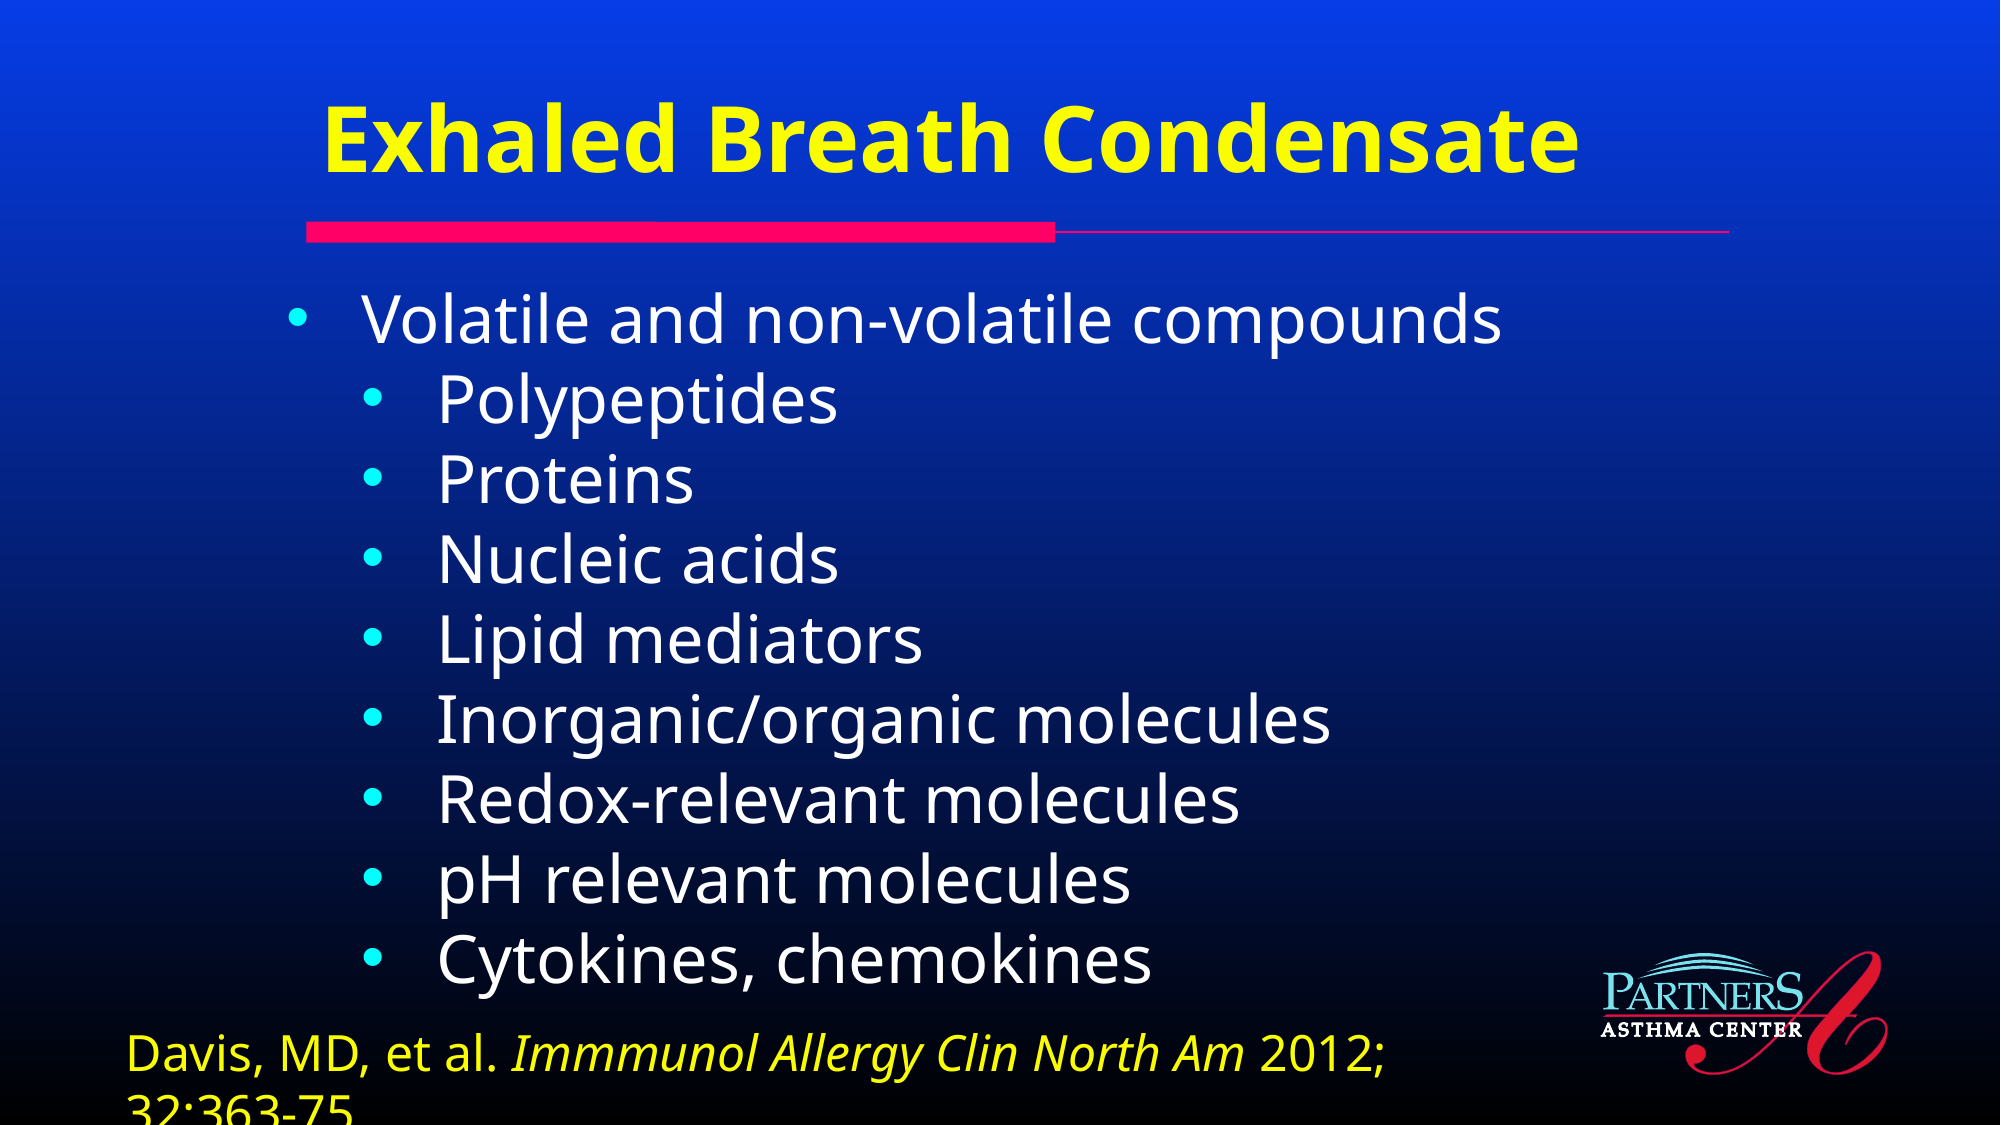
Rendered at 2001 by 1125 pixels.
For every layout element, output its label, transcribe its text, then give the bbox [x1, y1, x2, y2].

text_box Davis, MD, et al. Immmunol Allergy Clin North Am 2012; 32:363-75. [110, 1013, 1569, 1125]
picture [1597, 949, 1890, 1076]
text_box Volatile and non-volatile compounds Polypeptides Proteins Nucleic acids Lipid mediators Inorganic/organic molecules Redox-relevant molecules pH relevant molecules Cytokines, chemokines [271, 269, 1729, 1004]
title Exhaled Breath Condensate [155, 41, 1845, 230]
